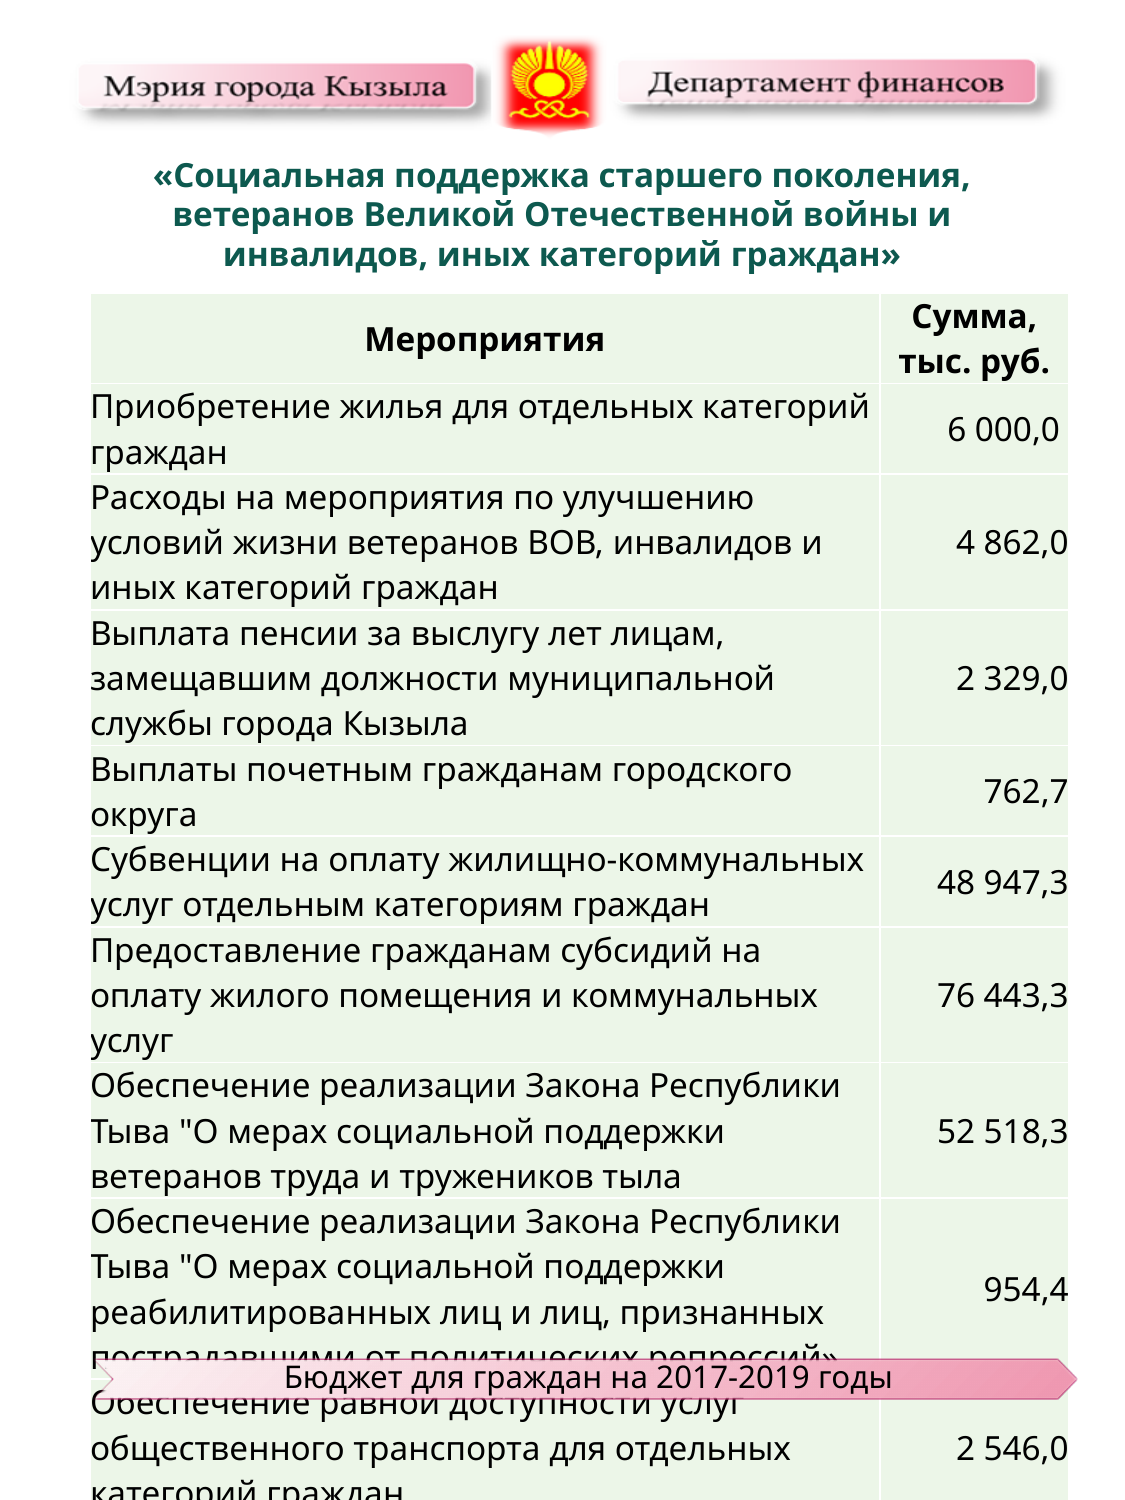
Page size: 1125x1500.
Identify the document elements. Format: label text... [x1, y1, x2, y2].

table_cell 6 000,0 [881, 384, 1068, 473]
table_header Мероприятия [91, 294, 879, 383]
table_cell Приобретение жилья для отдельных категорий граждан [91, 384, 879, 473]
table_cell Обеспечение равной доступности услуг общественного транспорта для отдельных категорий граждан [91, 1380, 879, 1500]
table_header Сумма, тыс. руб. [881, 294, 1068, 383]
table_cell Обеспечение реализации Закона Республики Тыва "О мерах социальной поддержки реабилитированных лиц и лиц, признанных пострадавшими от политических репрессий» [91, 1199, 879, 1378]
table_cell 762,7 [881, 746, 1068, 835]
table_cell 48 947,3 [881, 837, 1068, 926]
table_cell 52 518,3 [881, 1063, 1068, 1197]
table_cell Предоставление гражданам субсидий на оплату жилого помещения и коммунальных услуг [91, 928, 879, 1062]
table_cell Выплата пенсии за выслугу лет лицам, замещавшим должности муниципальной службы города Кызыла [91, 611, 879, 745]
title «Социальная поддержка старшего поколения, ветеранов Великой Отечественной войны и инвалидов, иных категорий граждан» [56, 117, 1069, 310]
table_cell 4 862,0 [881, 475, 1068, 609]
table_cell 2 329,0 [881, 611, 1068, 745]
table_cell 76 443,3 [881, 928, 1068, 1062]
table_cell Выплаты почетным гражданам городского округа [91, 746, 879, 835]
picture [58, 34, 1067, 141]
table_cell 954,4 [881, 1199, 1068, 1359]
table_cell Субвенции на оплату жилищно-коммунальных услуг отдельным категориям граждан [91, 837, 879, 926]
slide_number 39 [975, 1441, 1069, 1484]
table_cell Расходы на мероприятия по улучшению условий жизни ветеранов ВОВ, инвалидов и иных категорий граждан [91, 475, 879, 609]
table_cell 2 546,0 [881, 1441, 1068, 1500]
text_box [93, 1359, 1078, 1399]
table_cell Обеспечение реализации Закона Республики Тыва "О мерах социальной поддержки ветеранов труда и тружеников тыла [91, 1063, 879, 1197]
